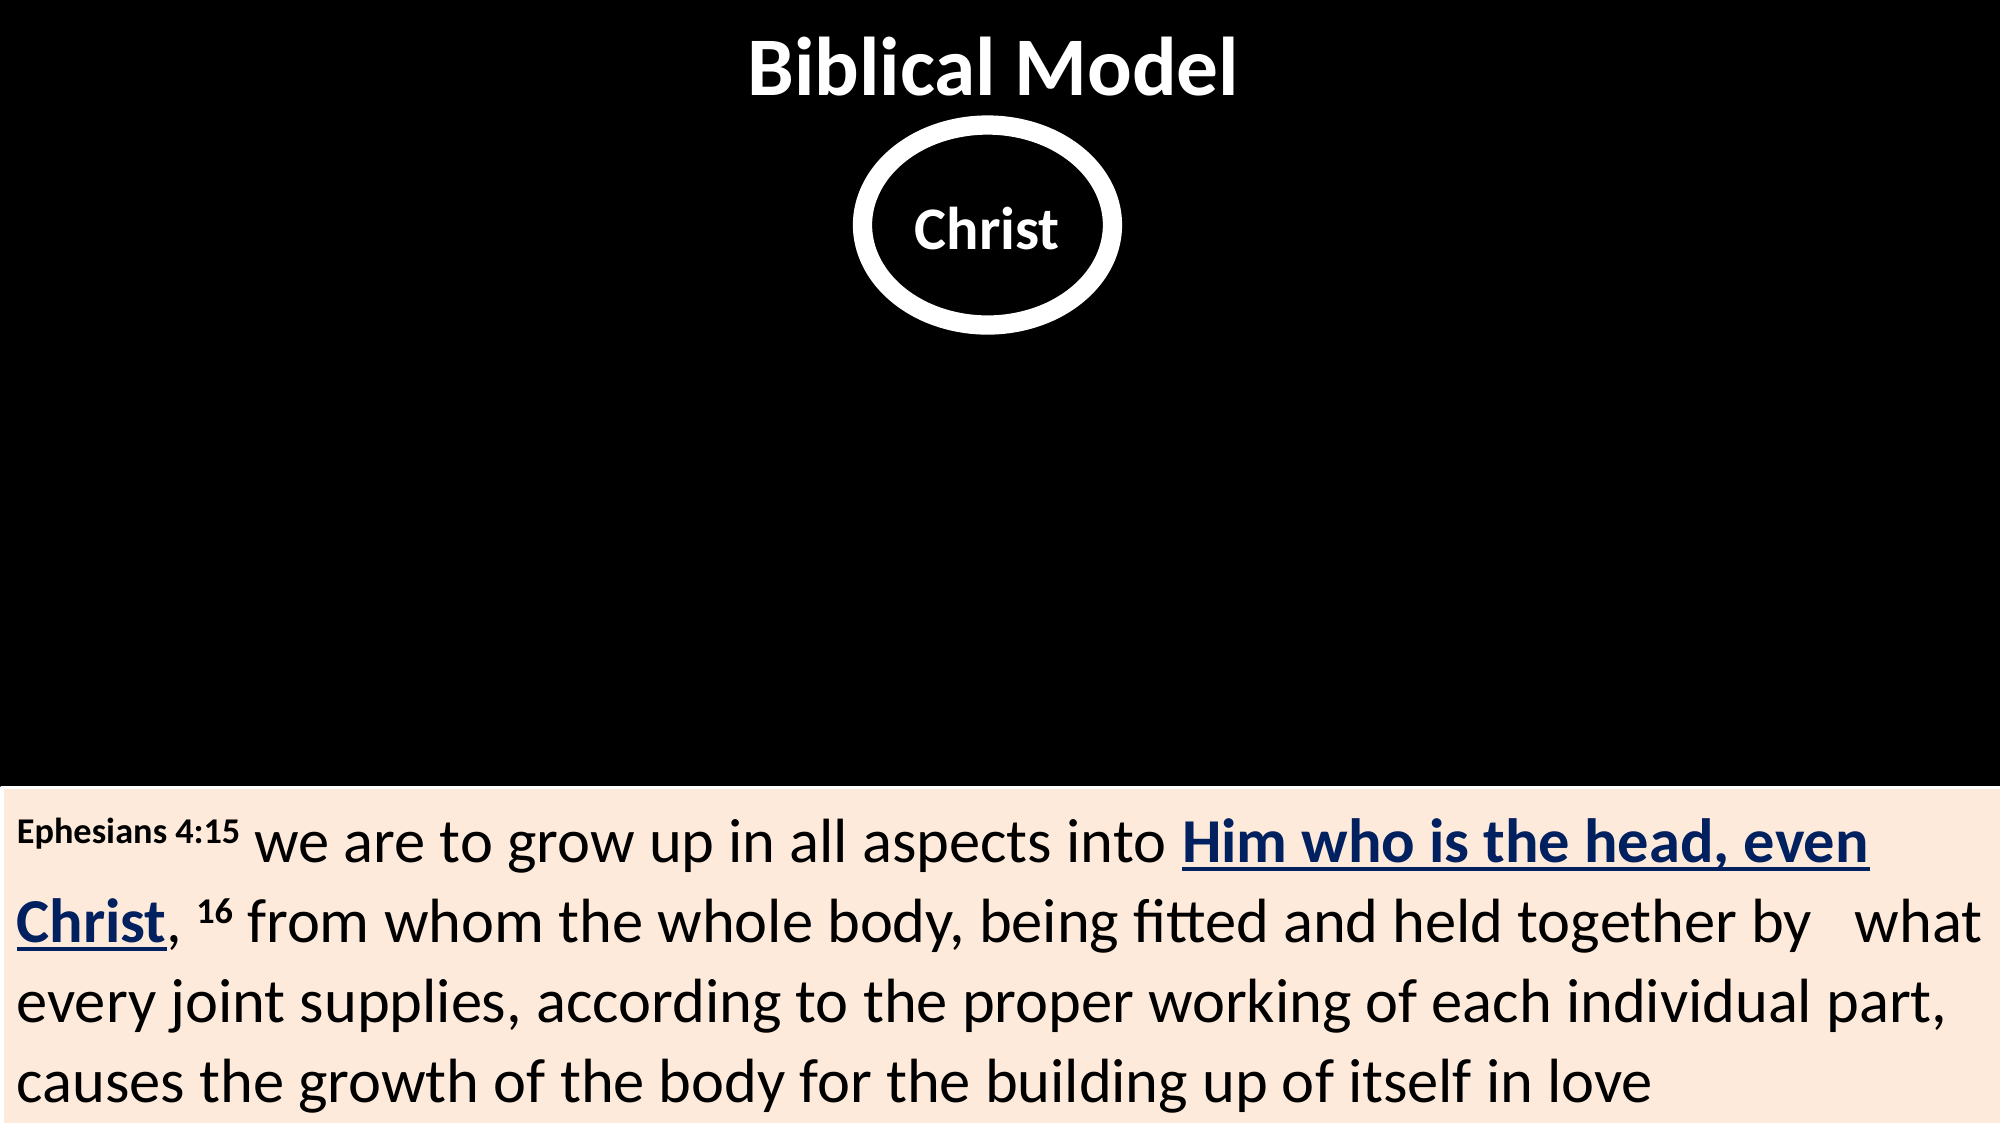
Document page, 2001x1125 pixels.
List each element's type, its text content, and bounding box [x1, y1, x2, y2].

text_box Christ [860, 122, 1115, 328]
text_box Biblical Model [235, 0, 1753, 128]
text_box Ephesians 4:15 we are to grow up in all aspects into Him who is the head, even Christ, 16 from whom the whole body, being fitted and held together by what every joint supplies, according to the proper working of each individual part, causes the growth of the body for the building up of itself in love [0, 785, 2000, 1125]
